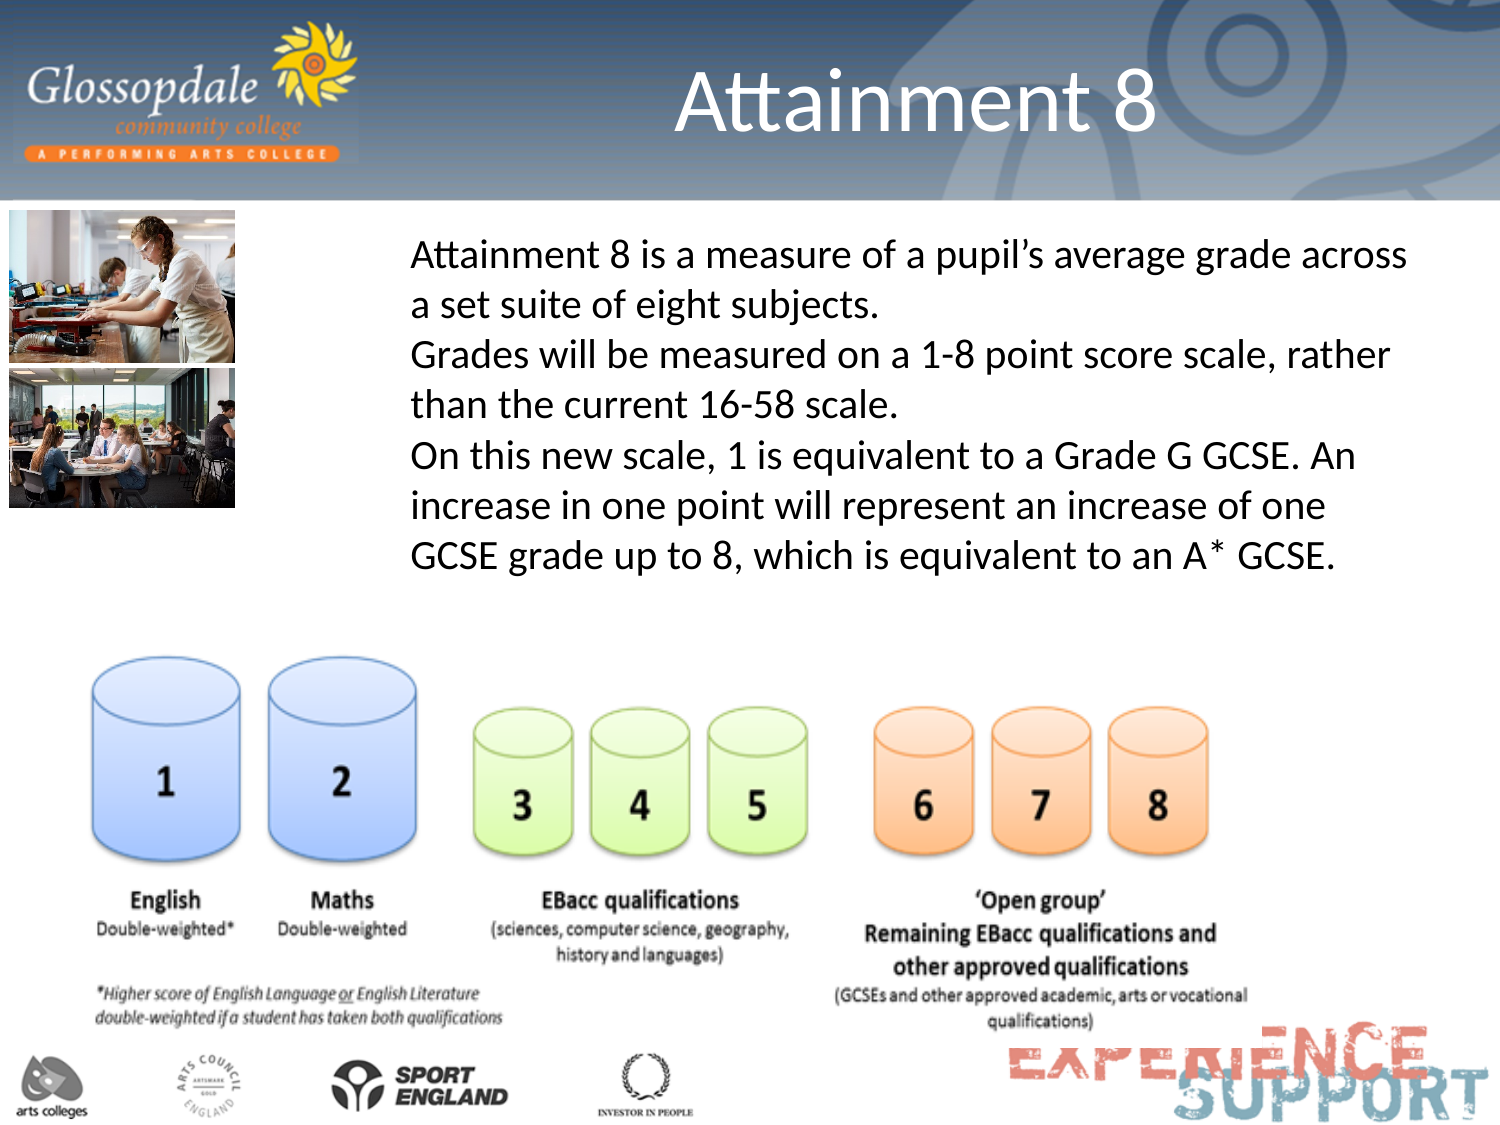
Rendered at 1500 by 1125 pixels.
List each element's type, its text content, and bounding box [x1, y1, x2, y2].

text_box Attainment 8 is a measure of a pupil’s average grade across a set suite of eight subjects. Grades will be measured on a 1-8 point score scale, rather than the current 16-58 scale. On this new scale, 1 is equivalent to a Grade G GCSE. An increase in one point will represent an increase of one GCSE grade up to 8, which is equivalent to an A* GCSE. [395, 219, 1430, 585]
text_box Attainment 8 [348, 0, 1486, 188]
picture [9, 210, 235, 363]
picture [0, 0, 1500, 1125]
picture [9, 368, 235, 508]
